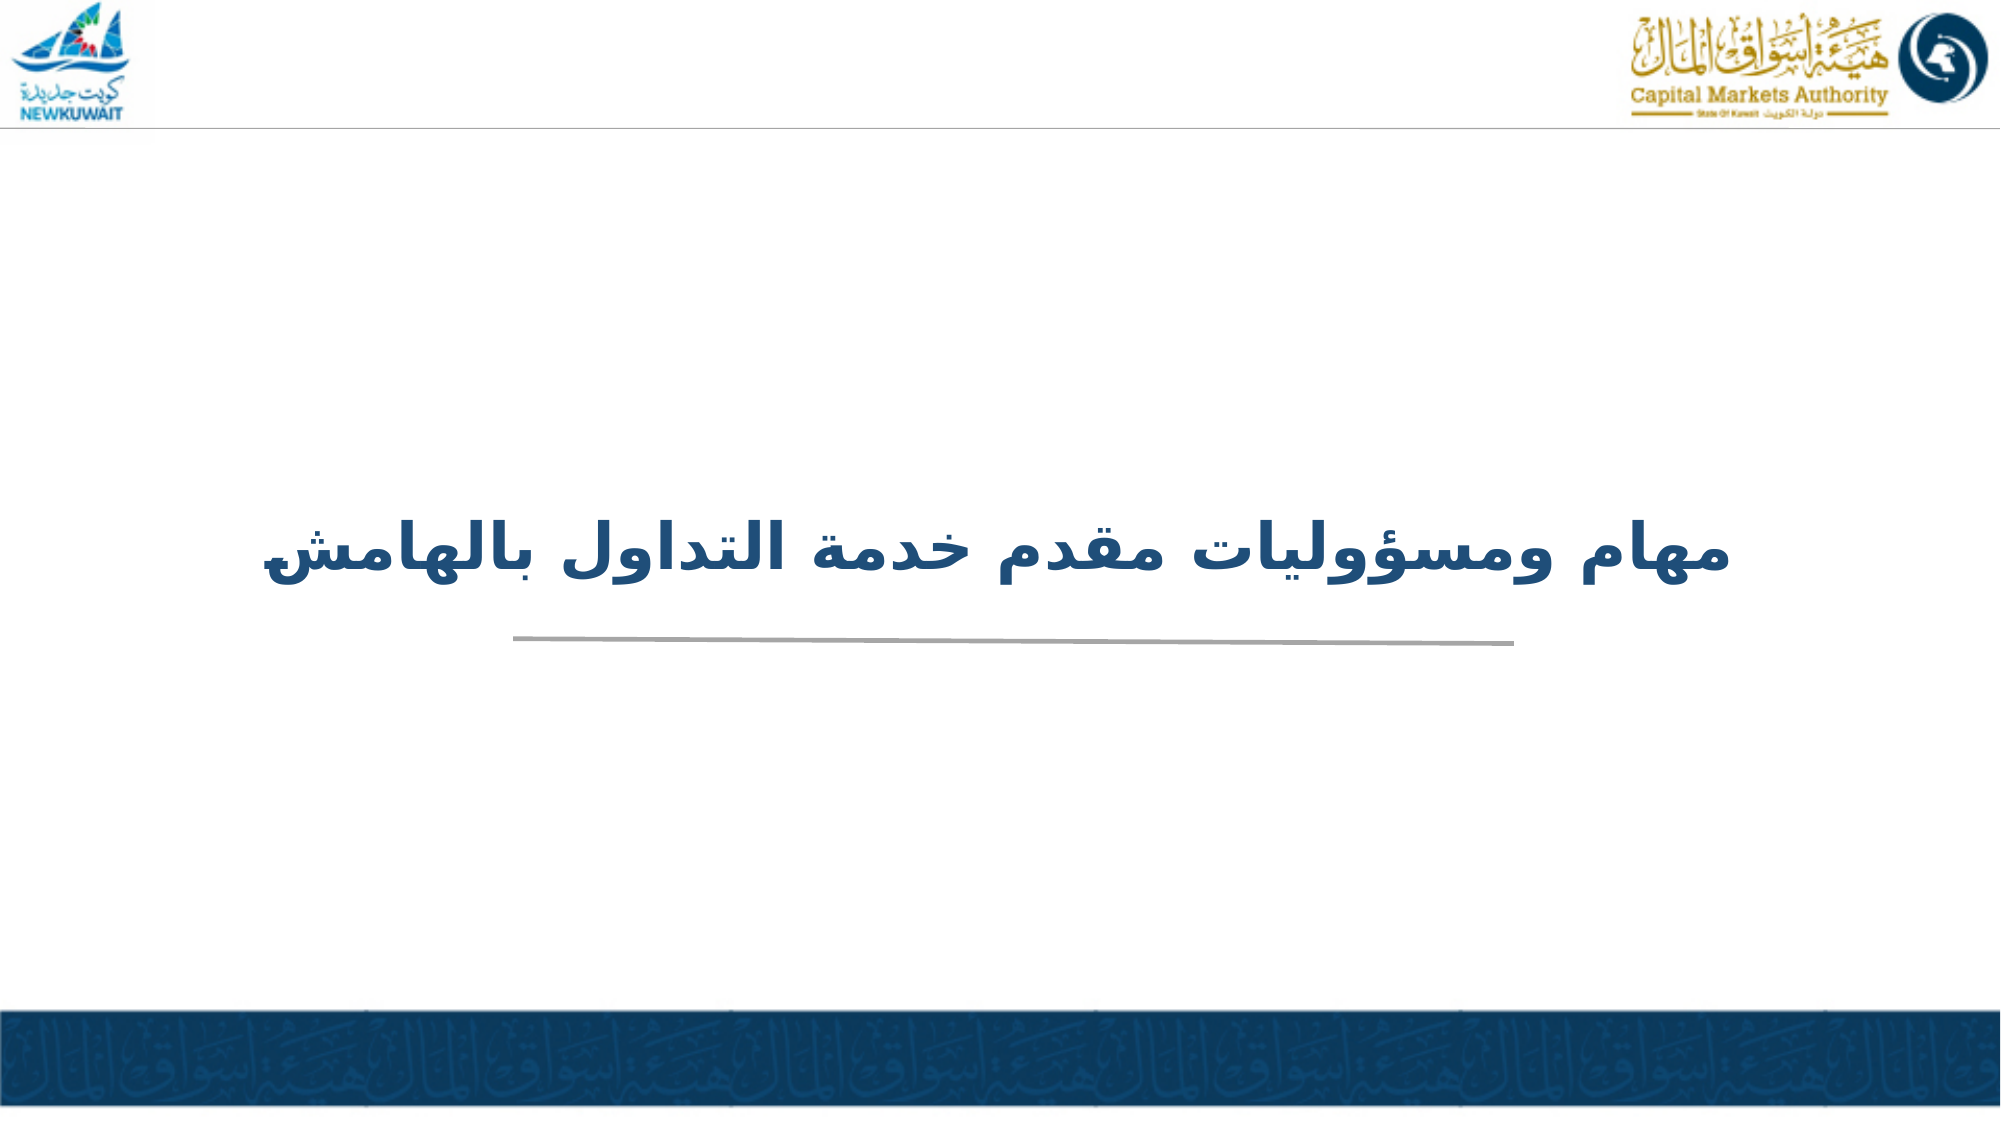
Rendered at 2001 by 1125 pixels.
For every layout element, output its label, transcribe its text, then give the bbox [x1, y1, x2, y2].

picture [0, 0, 2001, 1125]
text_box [513, 638, 1514, 644]
subtitle مهام ومسؤوليات مقدم خدمة التداول بالهامش [249, 505, 1750, 661]
